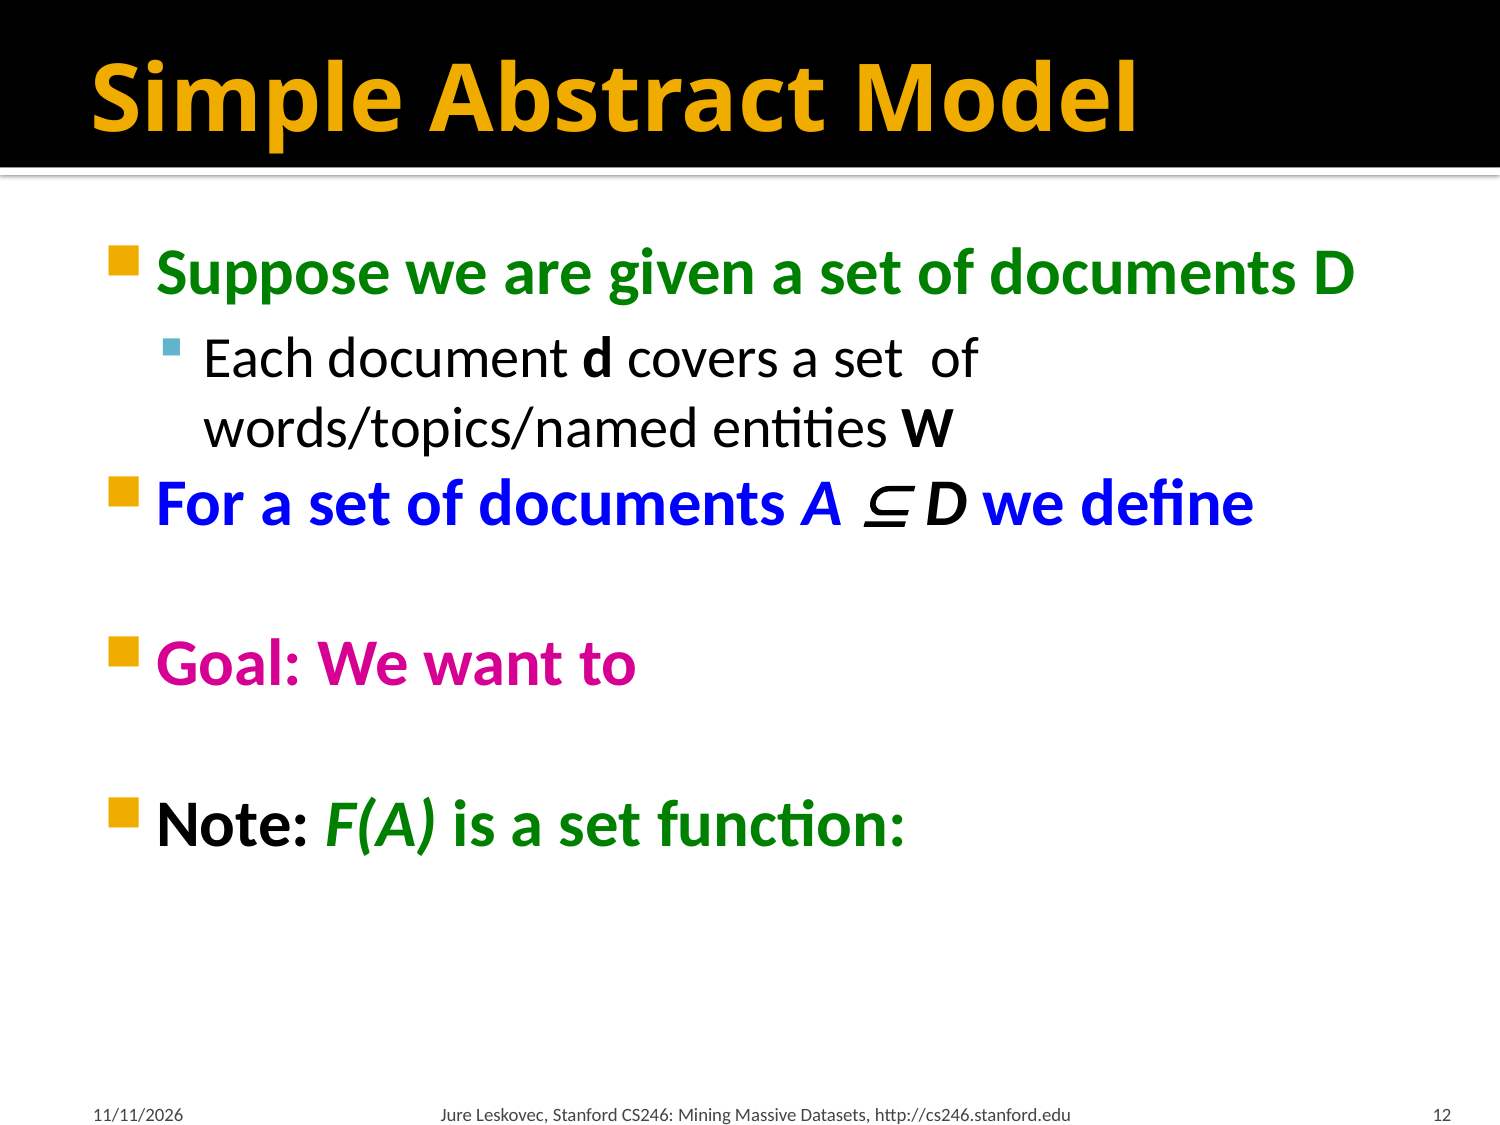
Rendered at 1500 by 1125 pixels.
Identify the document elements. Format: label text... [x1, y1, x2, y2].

title Simple Abstract Model [75, 12, 1425, 175]
footer Jure Leskovec, Stanford CS246: Mining Massive Datasets, http://cs246.stanford.edu [433, 1080, 1337, 1125]
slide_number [75, 1080, 425, 1125]
slide_number 12 [1345, 1080, 1467, 1125]
